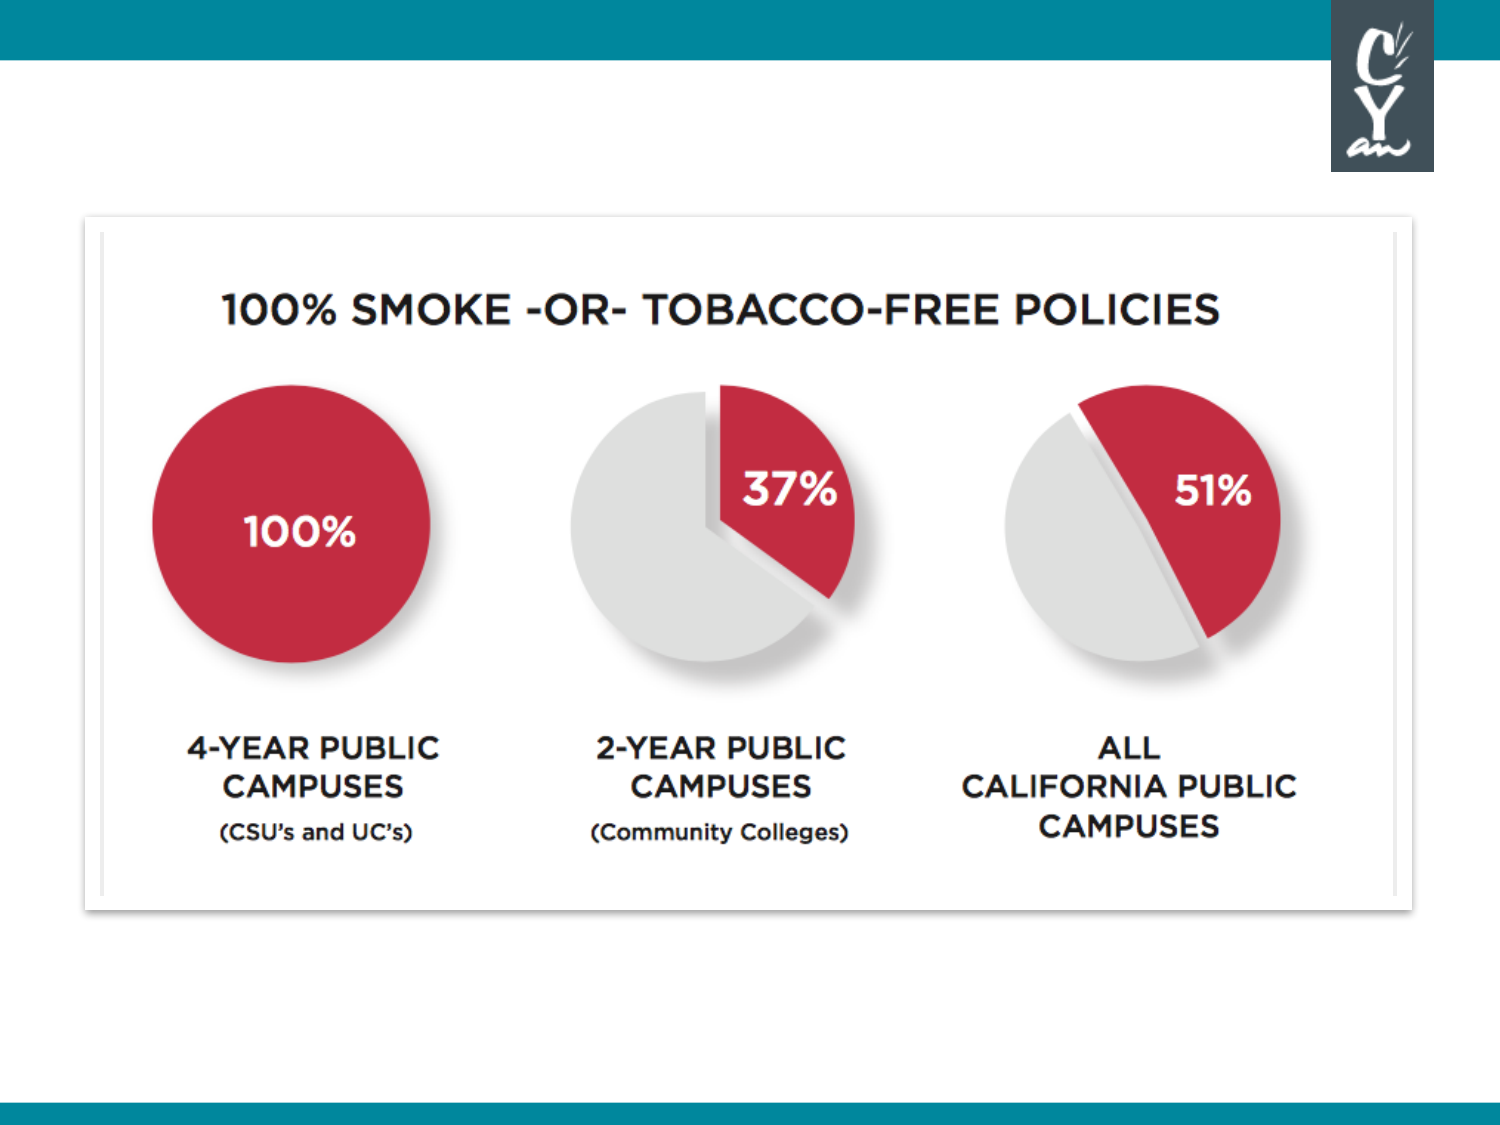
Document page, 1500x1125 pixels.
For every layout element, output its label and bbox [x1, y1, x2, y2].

list [99, 231, 1398, 897]
picture [1331, 0, 1434, 172]
